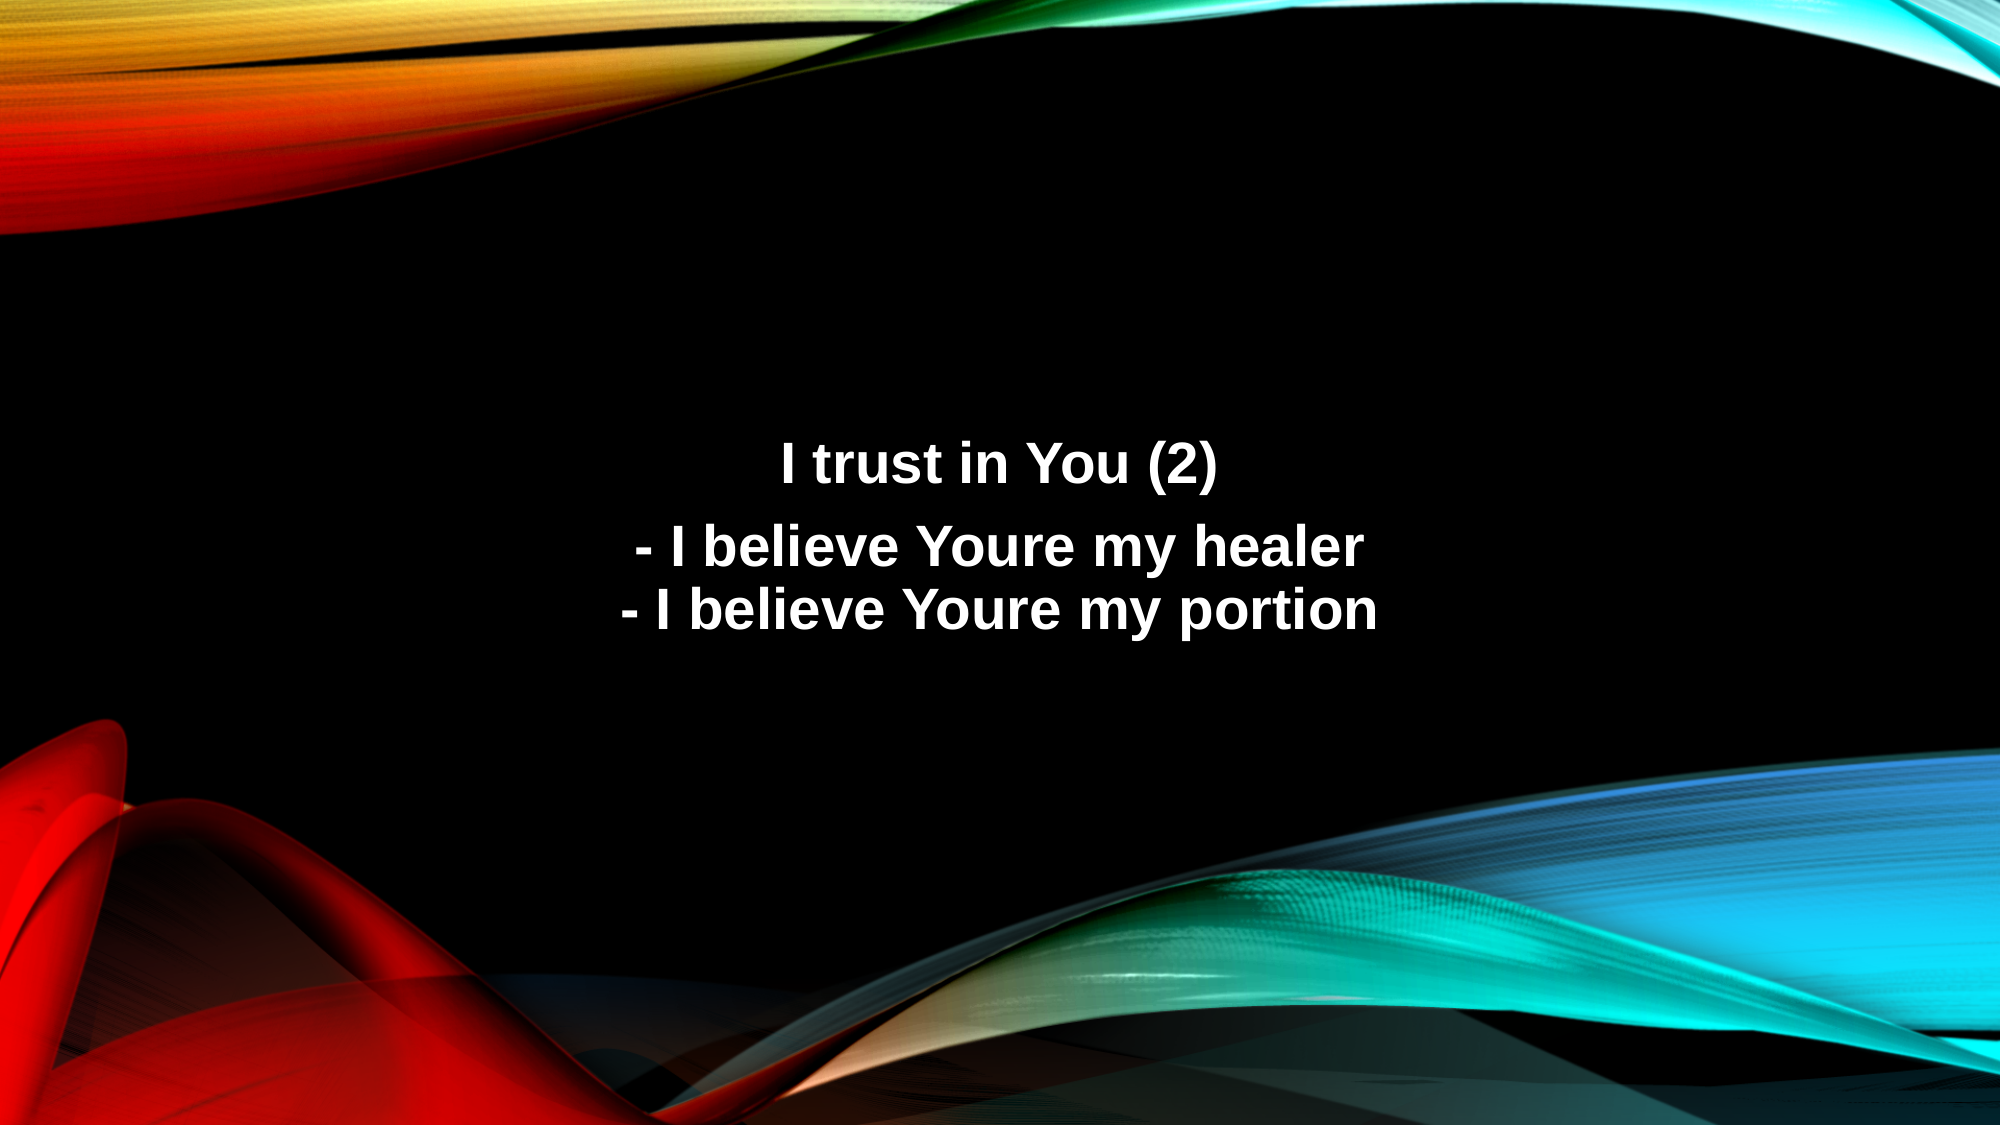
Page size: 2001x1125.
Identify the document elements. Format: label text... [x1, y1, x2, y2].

subtitle I trust in You (2) - I believe Youre my healer - I believe Youre my portion [0, 0, 2000, 1125]
